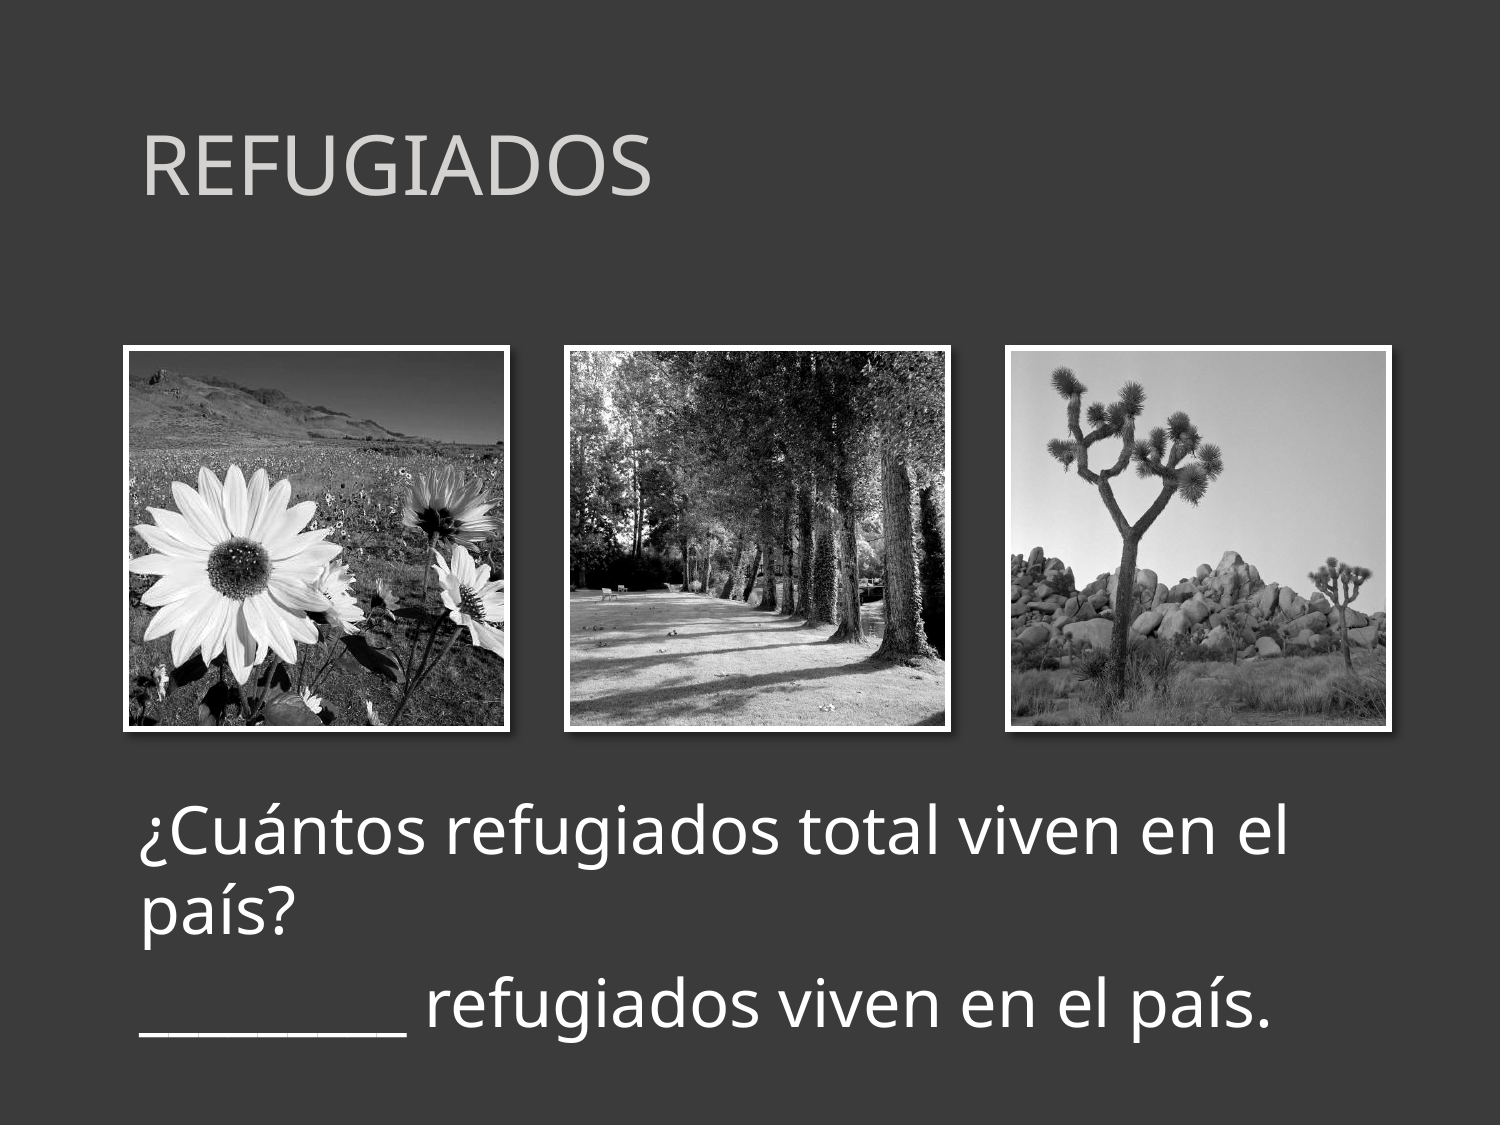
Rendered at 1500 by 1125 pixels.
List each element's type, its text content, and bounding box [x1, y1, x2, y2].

list ¿Cuántos refugiados total viven en el país? _________ refugiados viven en el país. [125, 787, 1400, 1050]
title Refugiados [125, 50, 1402, 213]
picture [569, 350, 946, 727]
picture [128, 350, 505, 727]
picture [1010, 350, 1387, 727]
